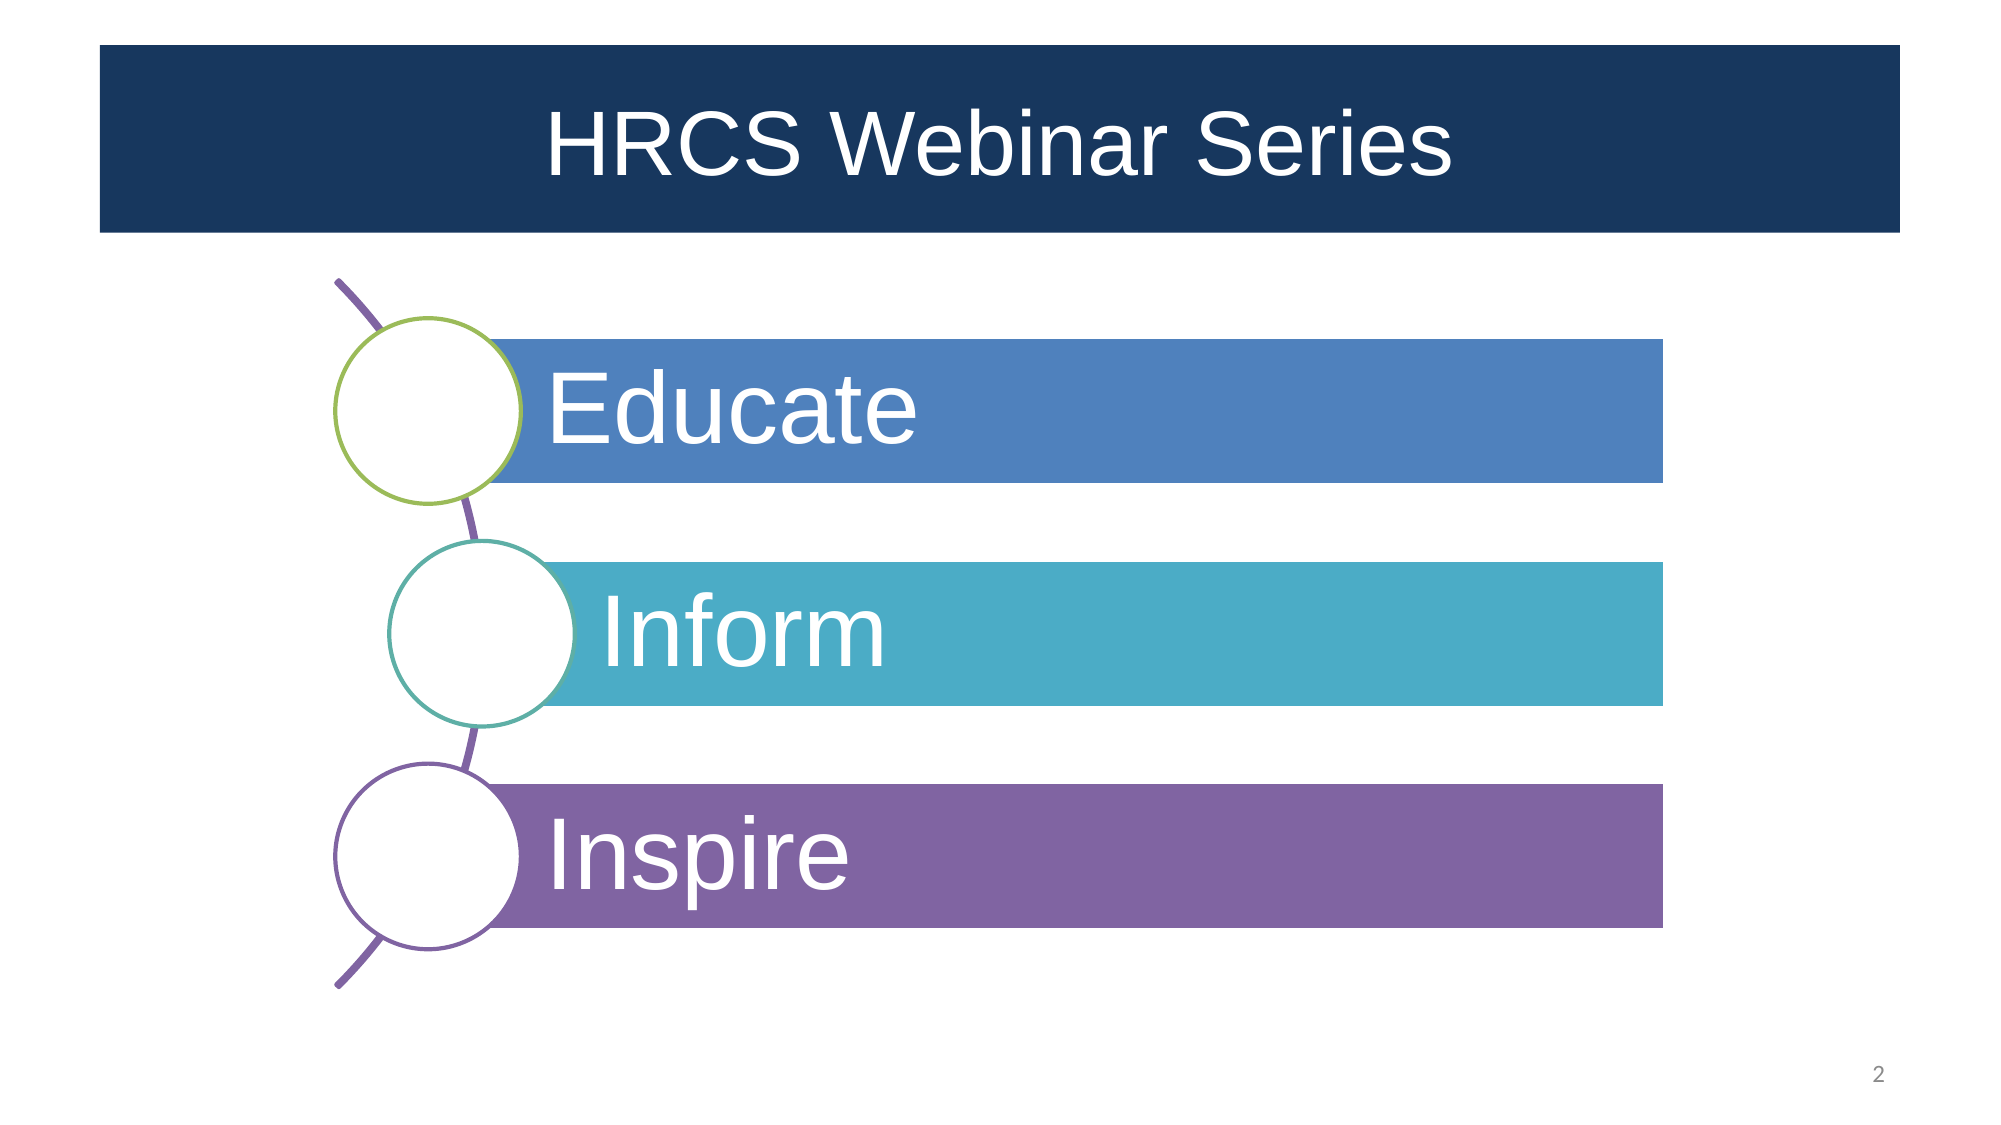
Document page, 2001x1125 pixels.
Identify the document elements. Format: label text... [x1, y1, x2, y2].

title HRCS Webinar Series [99, 45, 1900, 233]
slide_number 2 [1433, 1042, 1900, 1103]
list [324, 262, 1676, 1006]
